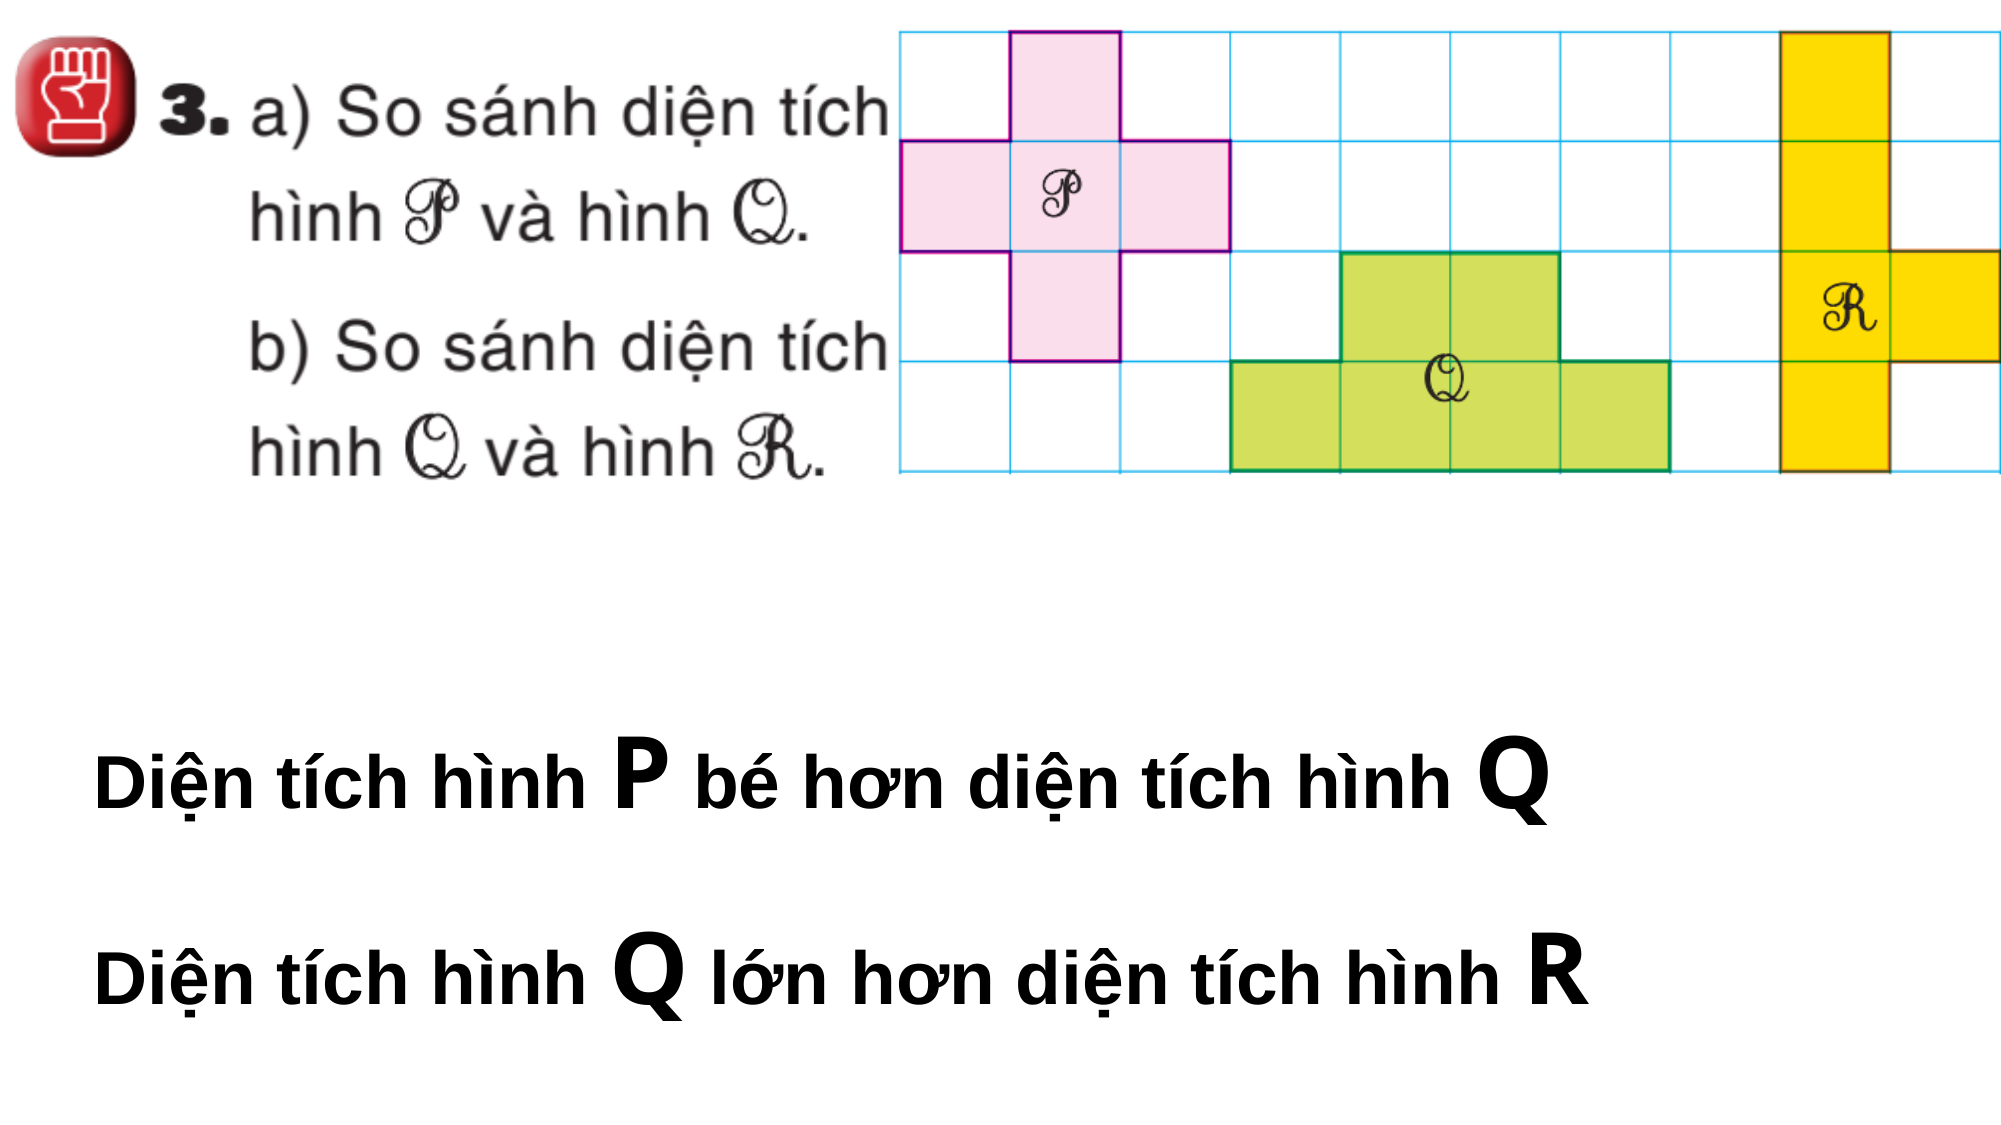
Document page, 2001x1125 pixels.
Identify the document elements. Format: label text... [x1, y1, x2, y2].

text_box Diện tích hình P bé hơn diện tích hình Q [79, 700, 2000, 836]
picture [0, 0, 2001, 505]
text_box Diện tích hình Q lớn hơn diện tích hình R [79, 897, 2000, 1032]
